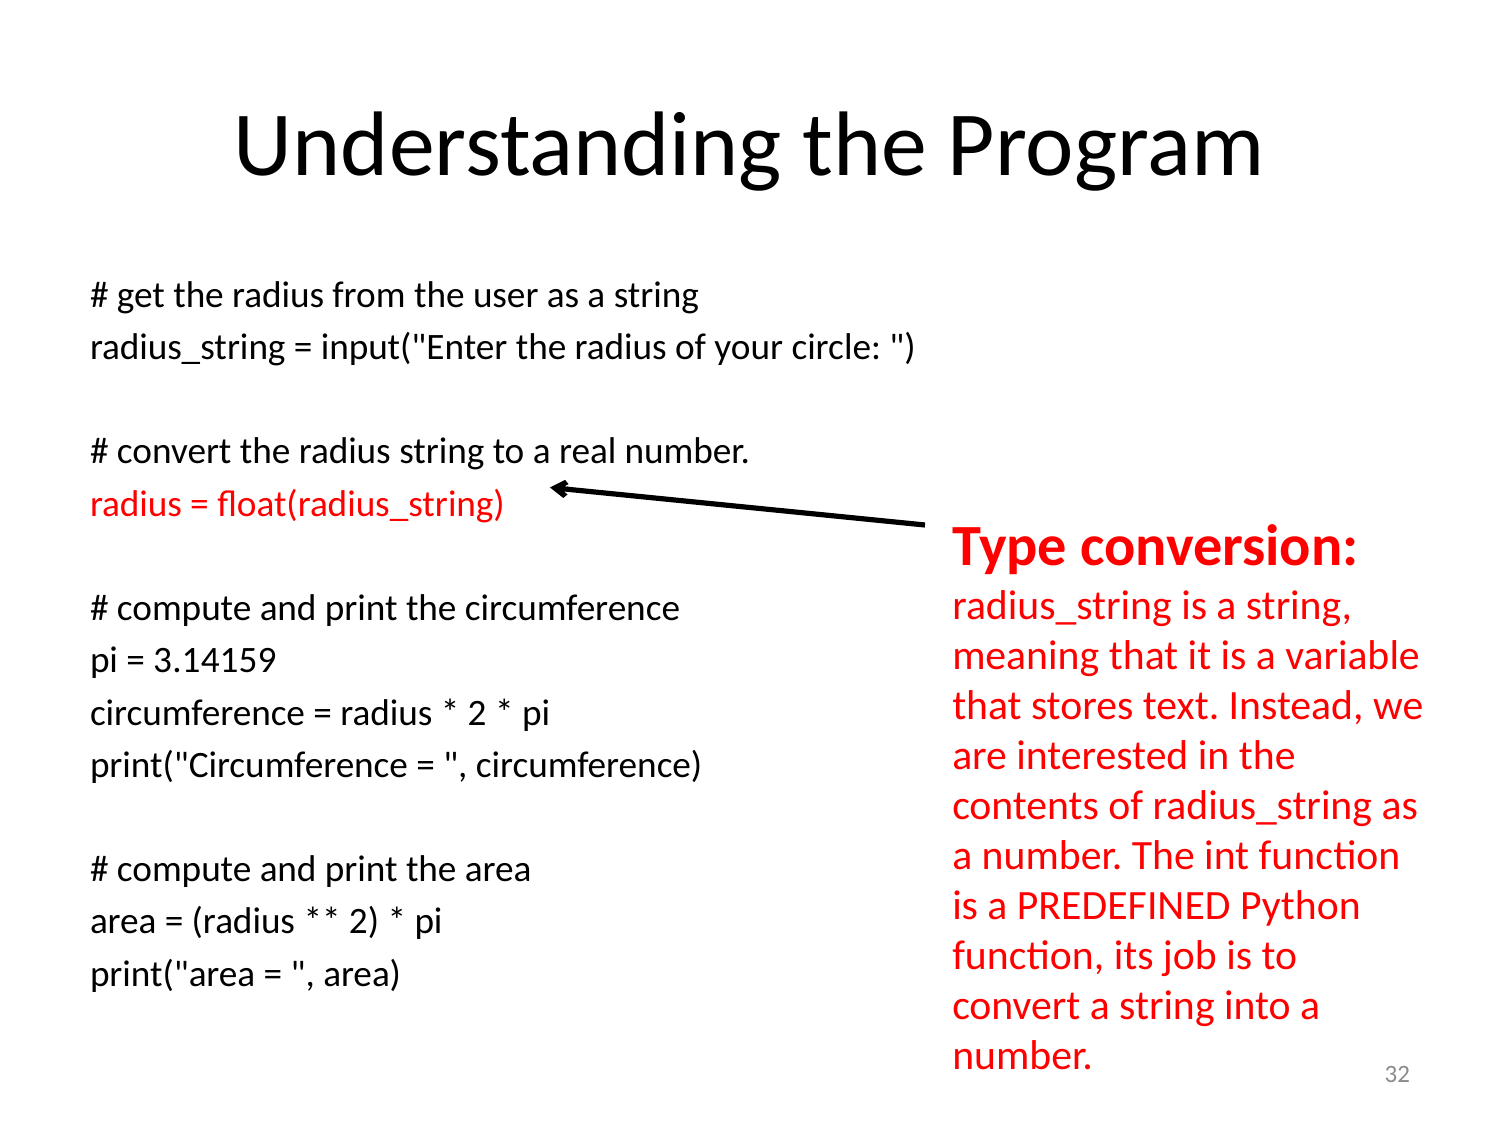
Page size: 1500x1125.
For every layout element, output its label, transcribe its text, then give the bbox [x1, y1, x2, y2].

title Understanding the Program [75, 45, 1425, 233]
list # get the radius from the user as a string radius_string = input("Enter the radius of your circle: ") # convert the radius string to a real number. radius = float(radius_string) # compute and print the circumference pi = 3.14159 circumference = radius * 2 * pi print("Circumference = ", circumference) # compute and print the area area = (radius ** 2) * pi print("area = ", area) [75, 262, 1425, 1005]
text_box Type conversion: radius_string is a string, meaning that it is a variable that stores text. Instead, we are interested in the contents of radius_string as a number. The int function is a PREDEFINED Python function, its job is to convert a string into a number. [937, 500, 1444, 1086]
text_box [549, 487, 926, 526]
slide_number 32 [1074, 1042, 1425, 1103]
